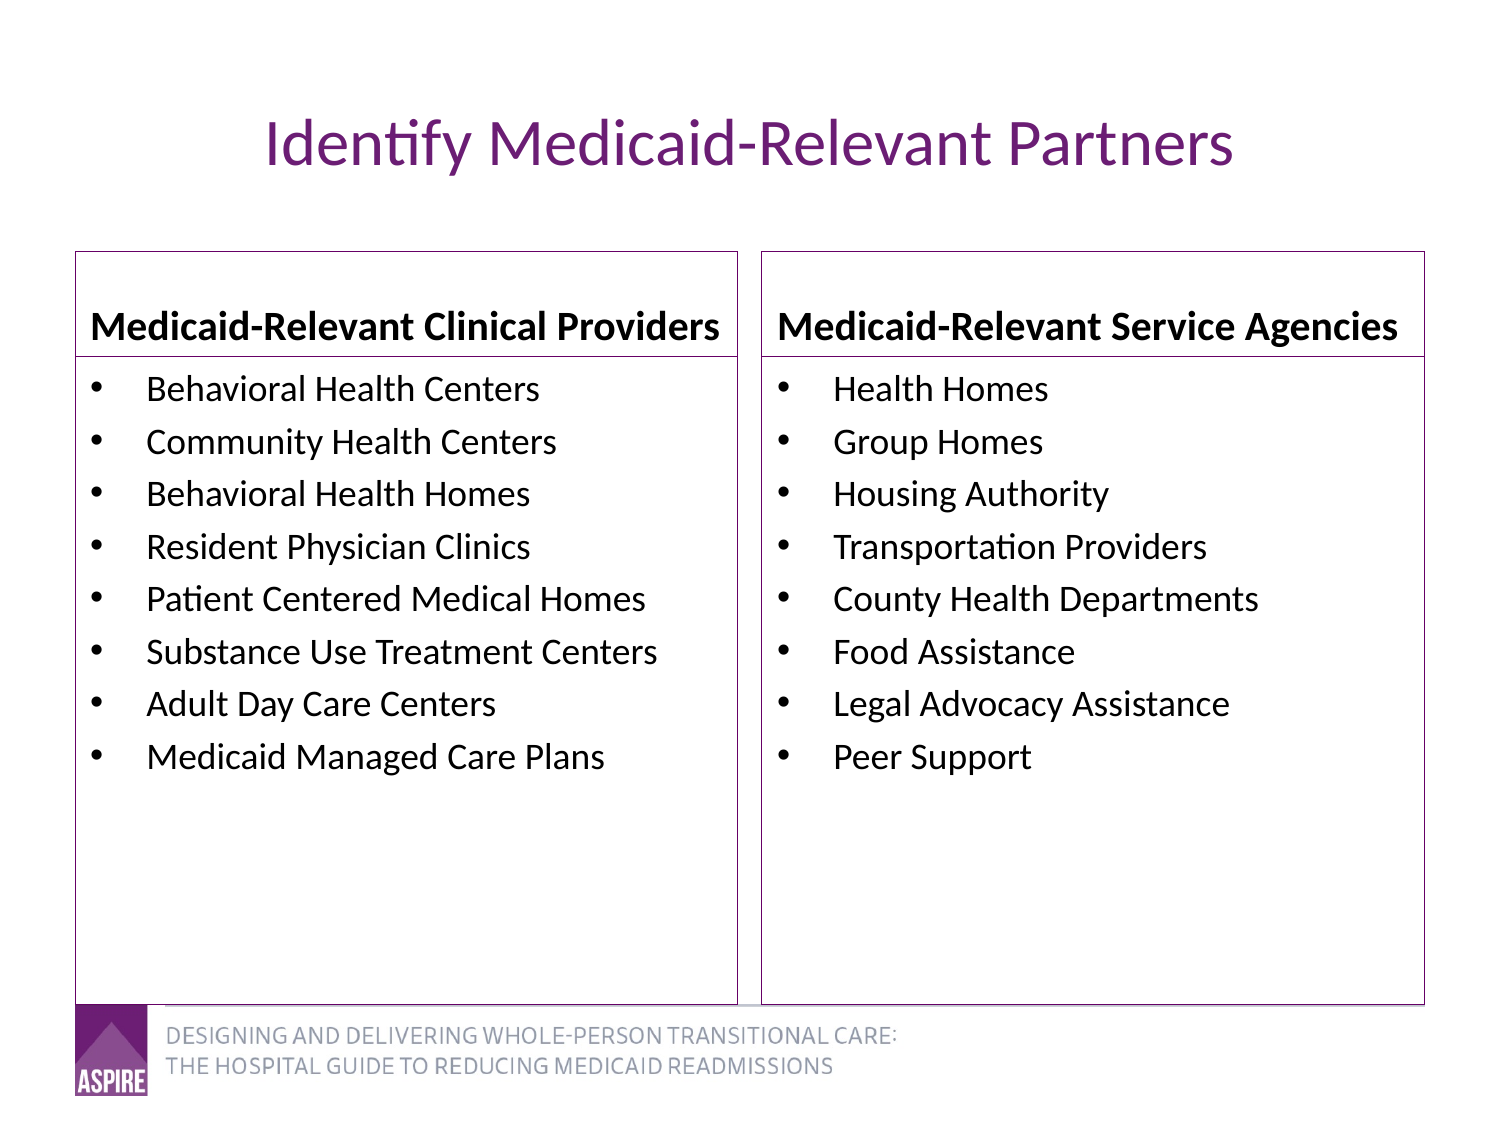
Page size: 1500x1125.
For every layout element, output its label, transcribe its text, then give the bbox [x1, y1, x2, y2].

list Health Homes Group Homes Housing Authority Transportation Providers County Health Departments Food Assistance Legal Advocacy Assistance Peer Support [761, 356, 1425, 1005]
list Behavioral Health Centers Community Health Centers Behavioral Health Homes Resident Physician Clinics Patient Centered Medical Homes Substance Use Treatment Centers Adult Day Care Centers Medicaid Managed Care Plans [75, 356, 738, 1005]
list Medicaid-Relevant Service Agencies [761, 251, 1425, 356]
title Identify Medicaid-Relevant Partners [75, 45, 1425, 233]
list Medicaid-Relevant Clinical Providers [75, 251, 738, 356]
picture [75, 1004, 1425, 1096]
